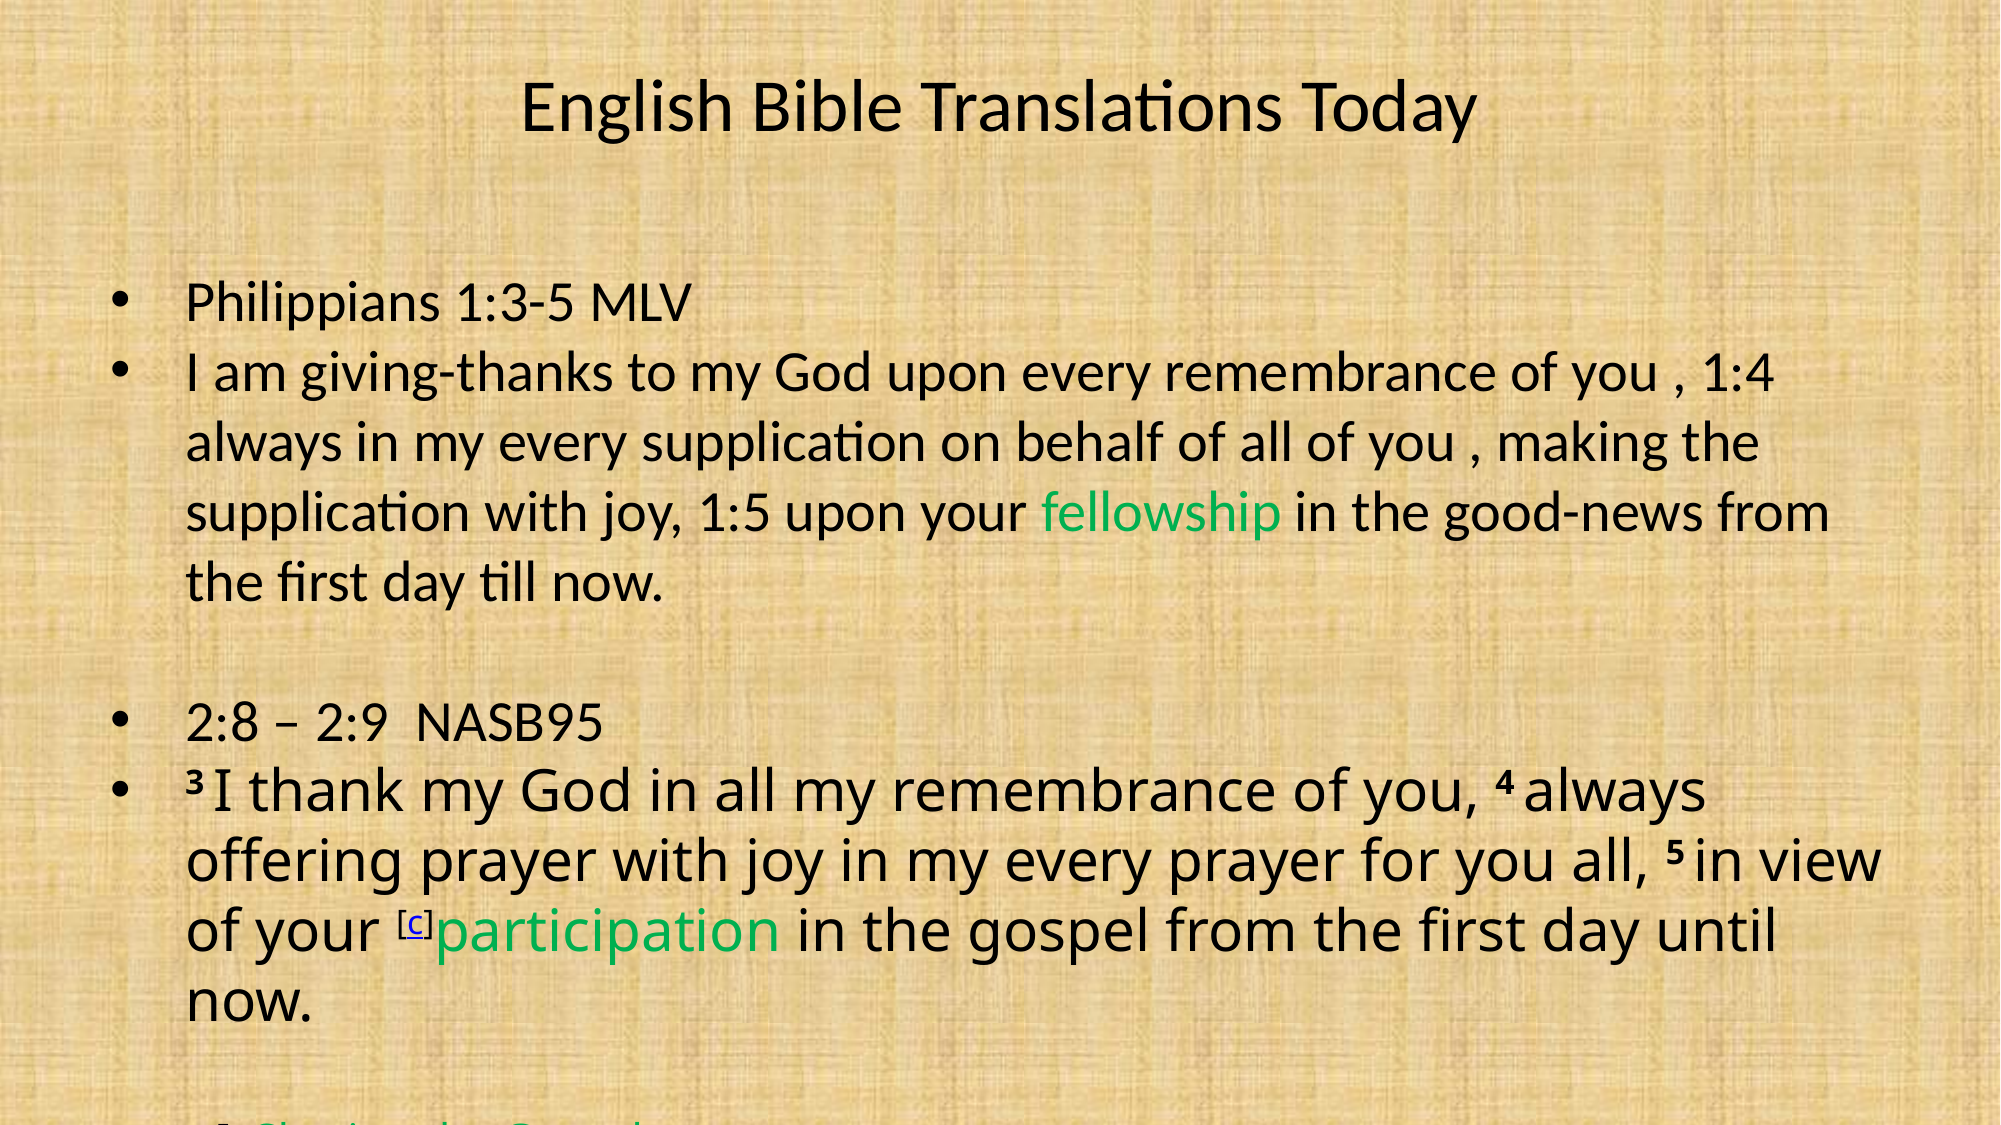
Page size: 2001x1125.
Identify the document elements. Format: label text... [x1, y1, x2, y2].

title English Bible Translations Today [99, 45, 1900, 158]
picture [0, 0, 2001, 1125]
text_box Philippians 1:3-5 MLV I am giving-thanks to my God upon every remembrance of you , 1:4 always in my every supplication on behalf of all of you , making the supplication with joy, 1:5 upon your fellowship in the good-news from the first day till now. 2:8 – 2:9 NASB95 3 I thank my God in all my remembrance of you, 4 always offering prayer with joy in my every prayer for you all, 5 in view of your [c]participation in the gospel from the first day until now. [c] Sharing the Gospel [20, 256, 1900, 1125]
